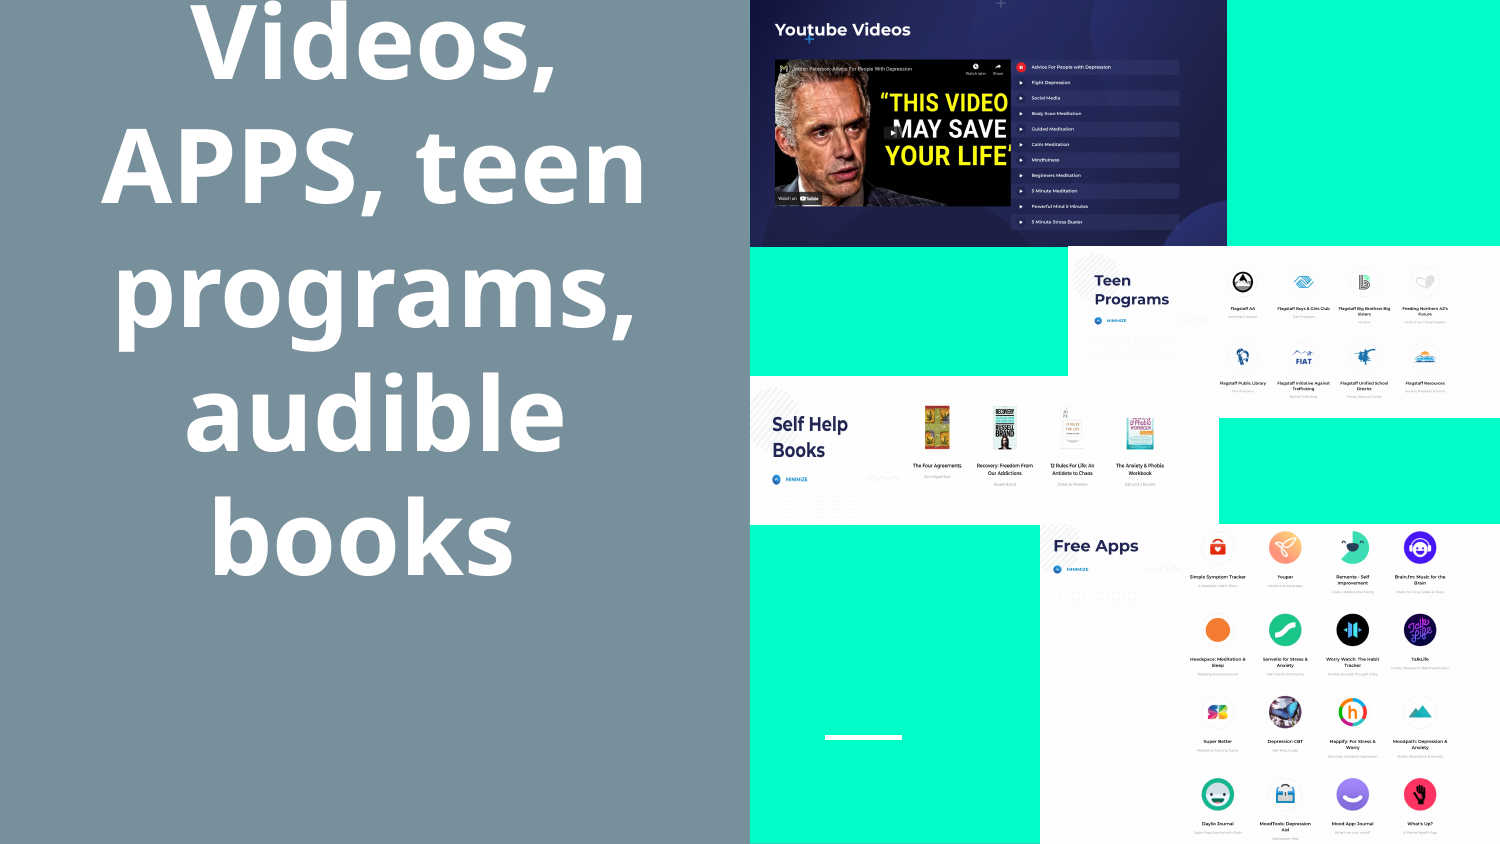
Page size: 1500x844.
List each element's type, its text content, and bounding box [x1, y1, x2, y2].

title Videos, APPS, teen programs, audible books [43, 232, 708, 612]
picture [749, 0, 1500, 844]
